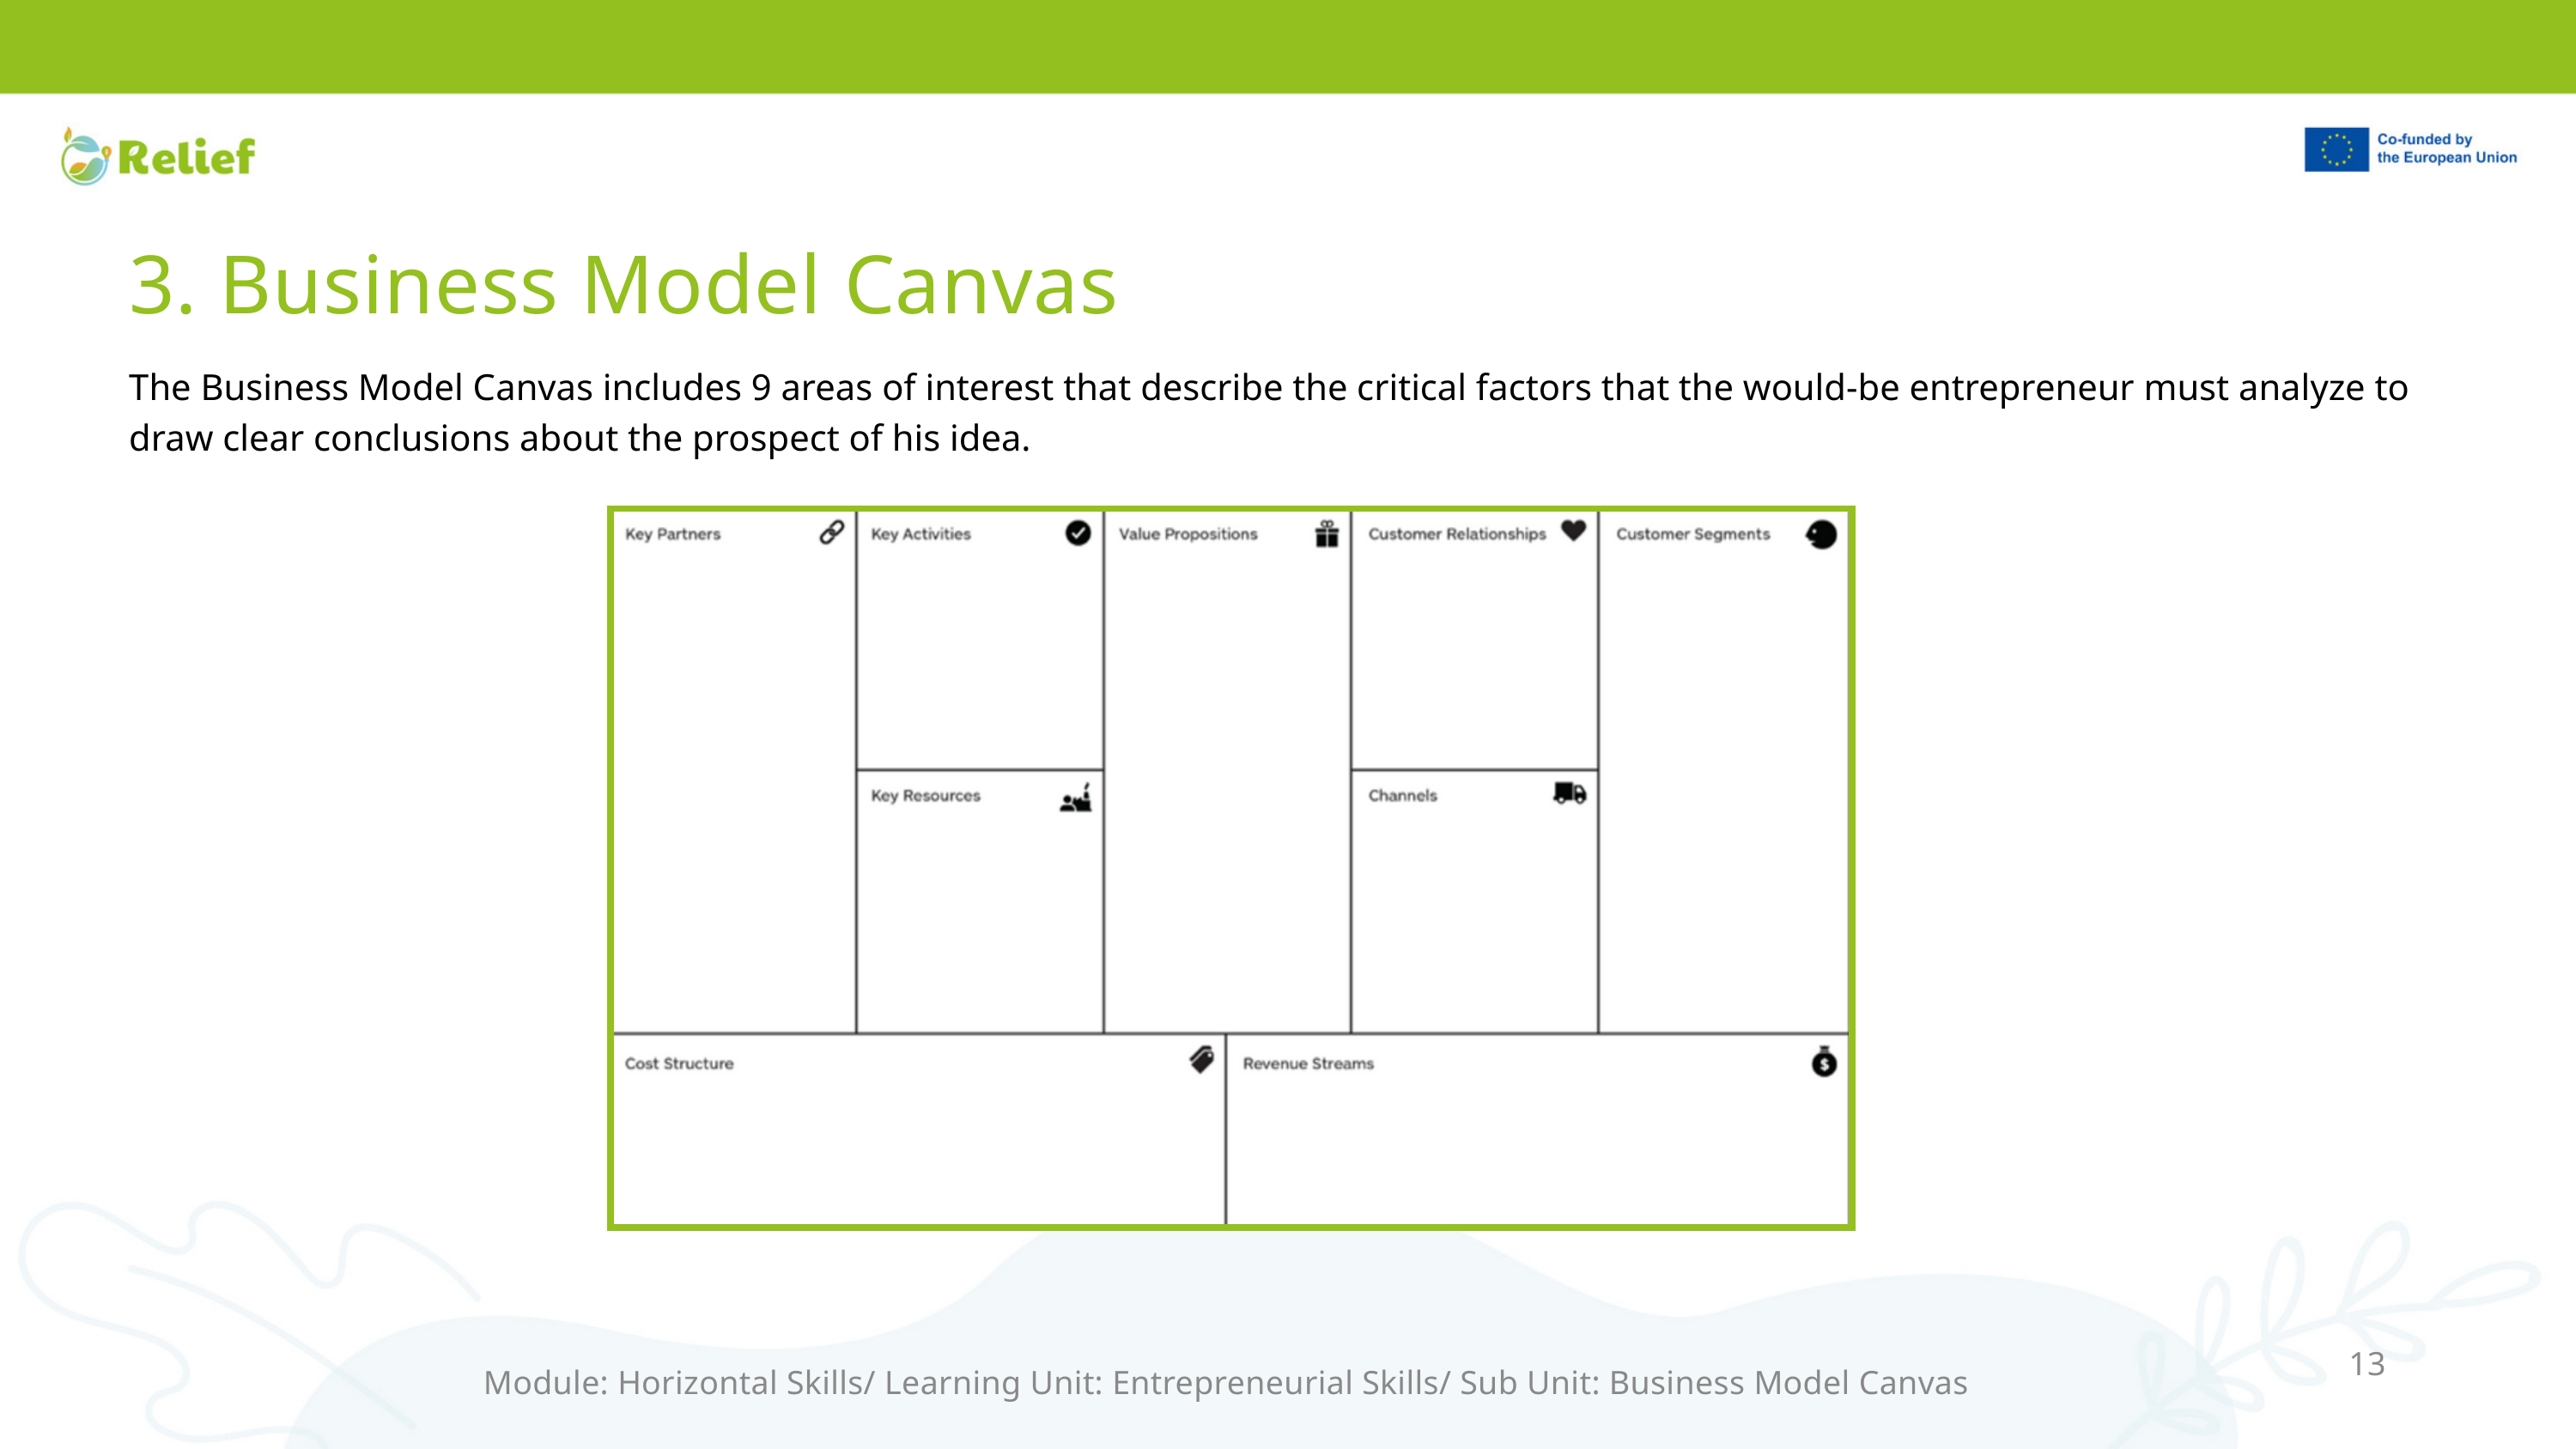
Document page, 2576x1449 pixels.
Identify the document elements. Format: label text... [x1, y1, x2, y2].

text_box Module: Horizontal Skills/ Learning Unit: Entrepreneurial Skills/ Sub Unit: Business Model Canvas [190, 1362, 2274, 1401]
text_box The Business Model Canvas includes 9 areas of interest that describe the critical factors that the would-be entrepreneur must analyze to draw clear conclusions about the prospect of his idea. [129, 357, 2415, 458]
text_box [0, 0, 2576, 1449]
text_box 3. Business Model Canvas [129, 242, 2432, 330]
text_box [611, 508, 1853, 1228]
text_box 13 [2315, 1343, 2386, 1422]
